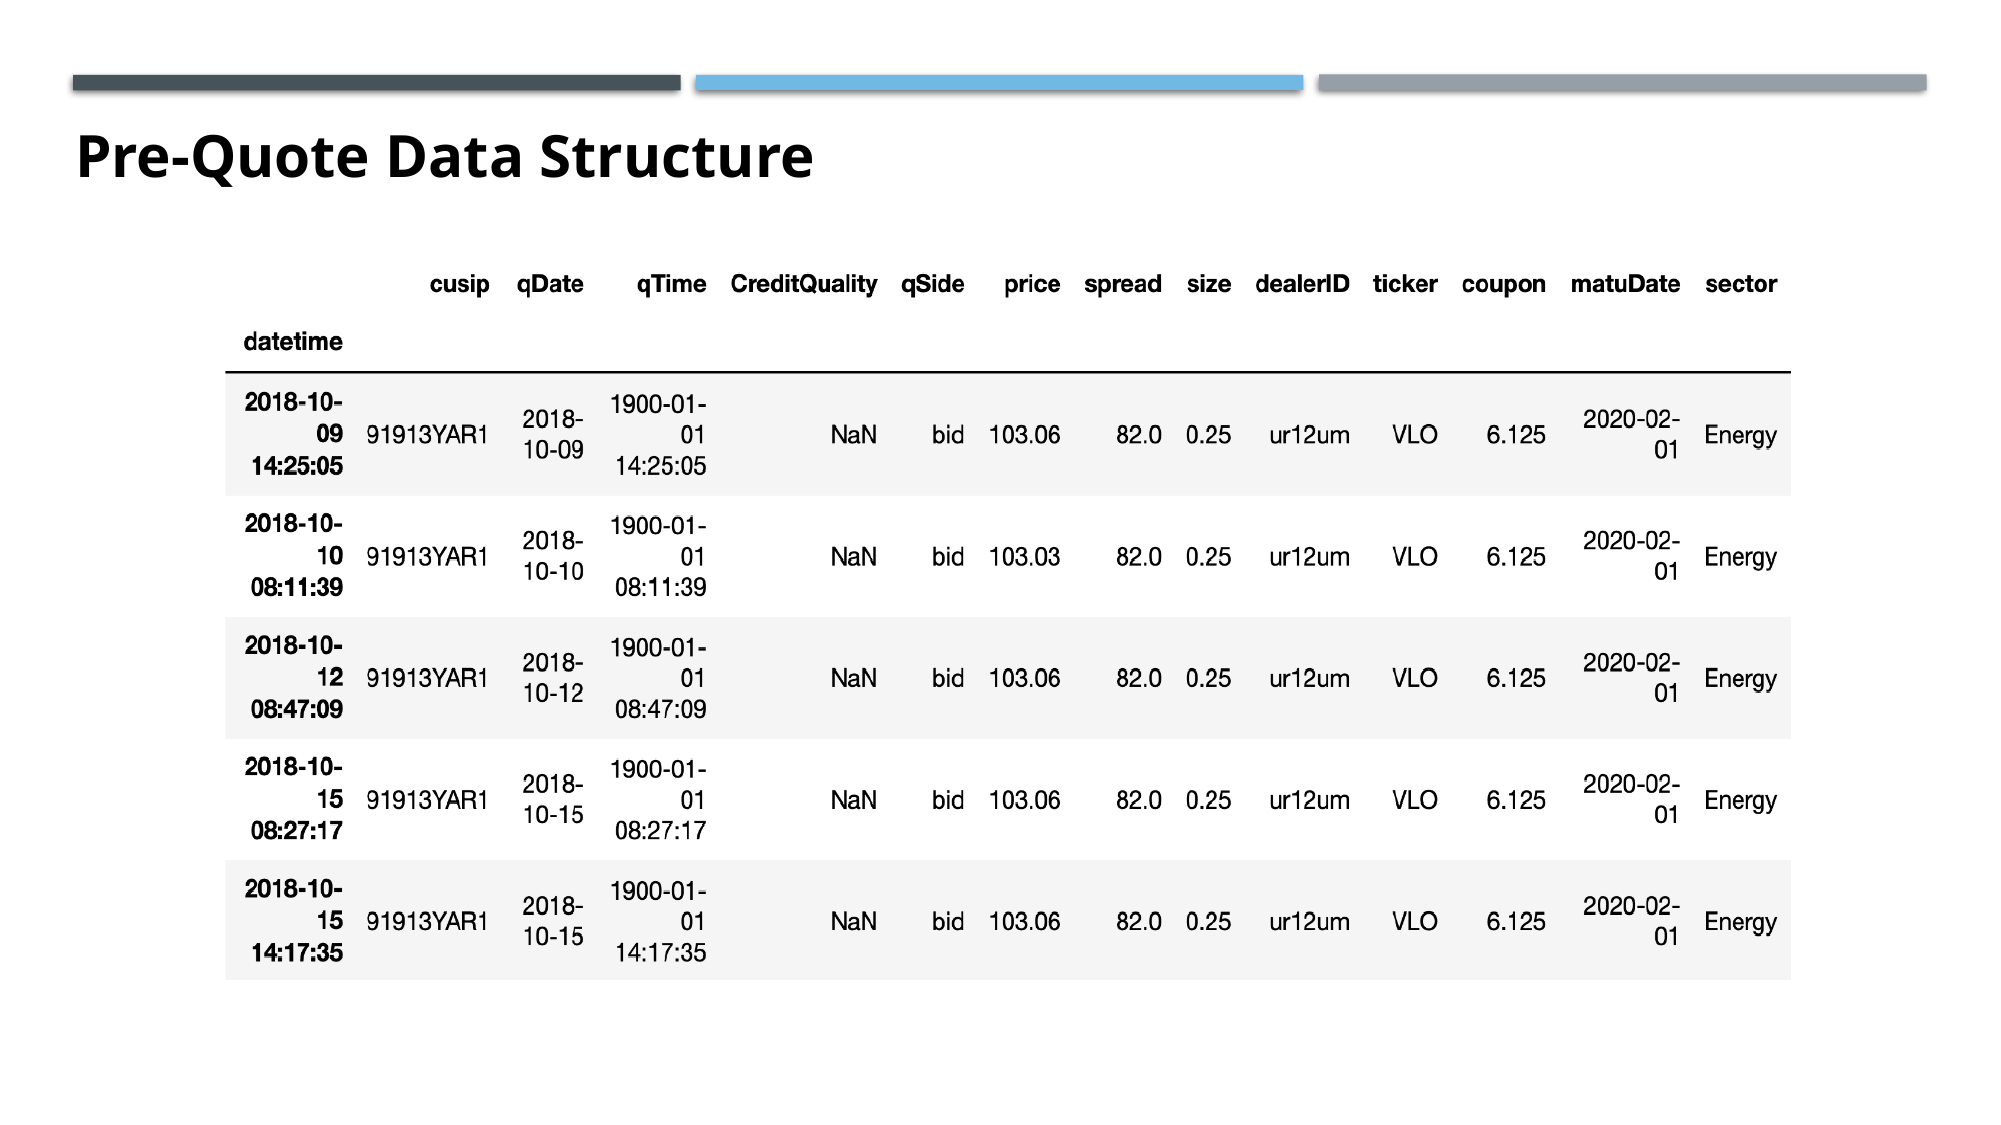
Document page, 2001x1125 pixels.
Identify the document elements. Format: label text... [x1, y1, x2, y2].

text_box Pre-Quote Data Structure [60, 111, 1592, 197]
picture [208, 228, 1792, 981]
